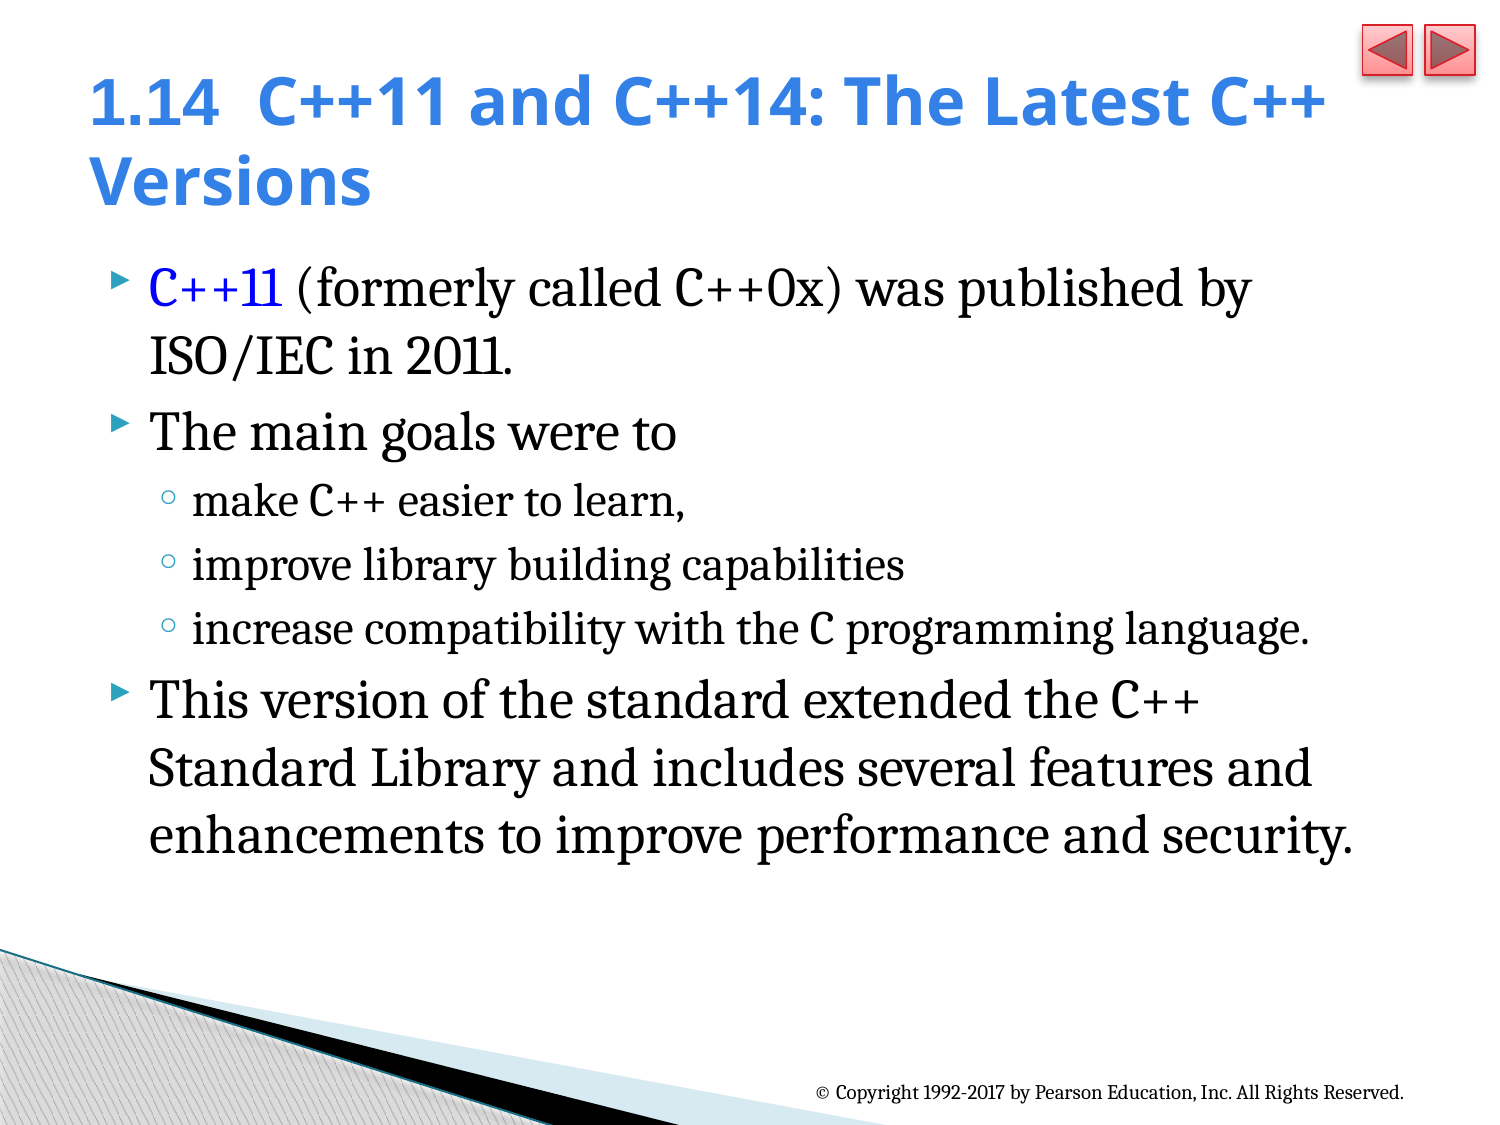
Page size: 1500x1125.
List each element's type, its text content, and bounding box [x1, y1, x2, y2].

list C++11 (formerly called C++0x) was published by ISO/IEC in 2011. The main goals were to make C++ easier to learn, improve library building capabilities increase compatibility with the C programming language. This version of the standard extended the C++ Standard Library and includes several features and enhancements to improve performance and security. [75, 242, 1425, 986]
title 1.14 C++11 and C++14: The Latest C++ Versions [75, 45, 1425, 233]
footer © Copyright 1992-2017 by Pearson Education, Inc. All Rights Reserved. [552, 1051, 1419, 1112]
